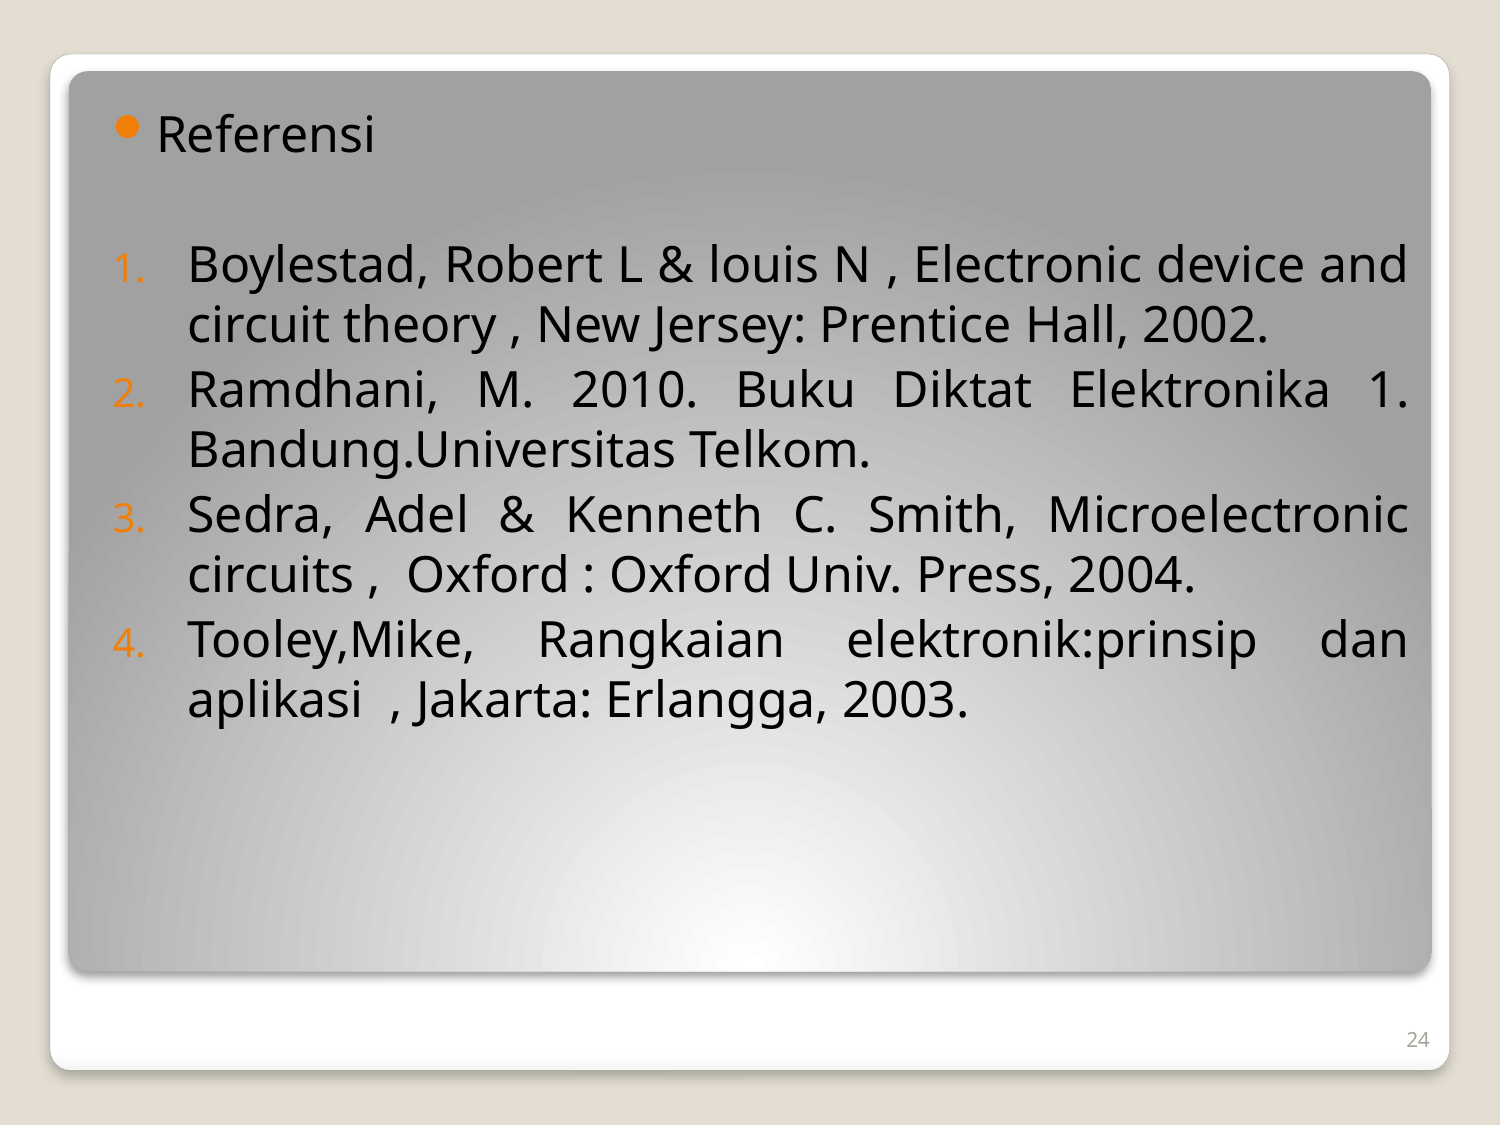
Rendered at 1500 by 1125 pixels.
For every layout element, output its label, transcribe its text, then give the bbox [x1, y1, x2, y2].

list Referensi Boylestad, Robert L & louis N , Electronic device and circuit theory , New Jersey: Prentice Hall, 2002. Ramdhani, M. 2010. Buku Diktat Elektronika 1. Bandung.Universitas Telkom. Sedra, Adel & Kenneth C. Smith, Microelectronic circuits , Oxford : Oxford Univ. Press, 2004. Tooley,Mike, Rangkaian elektronik:prinsip dan aplikasi , Jakarta: Erlangga, 2003. [82, 86, 1425, 1000]
slide_number 24 [1369, 1002, 1445, 1063]
